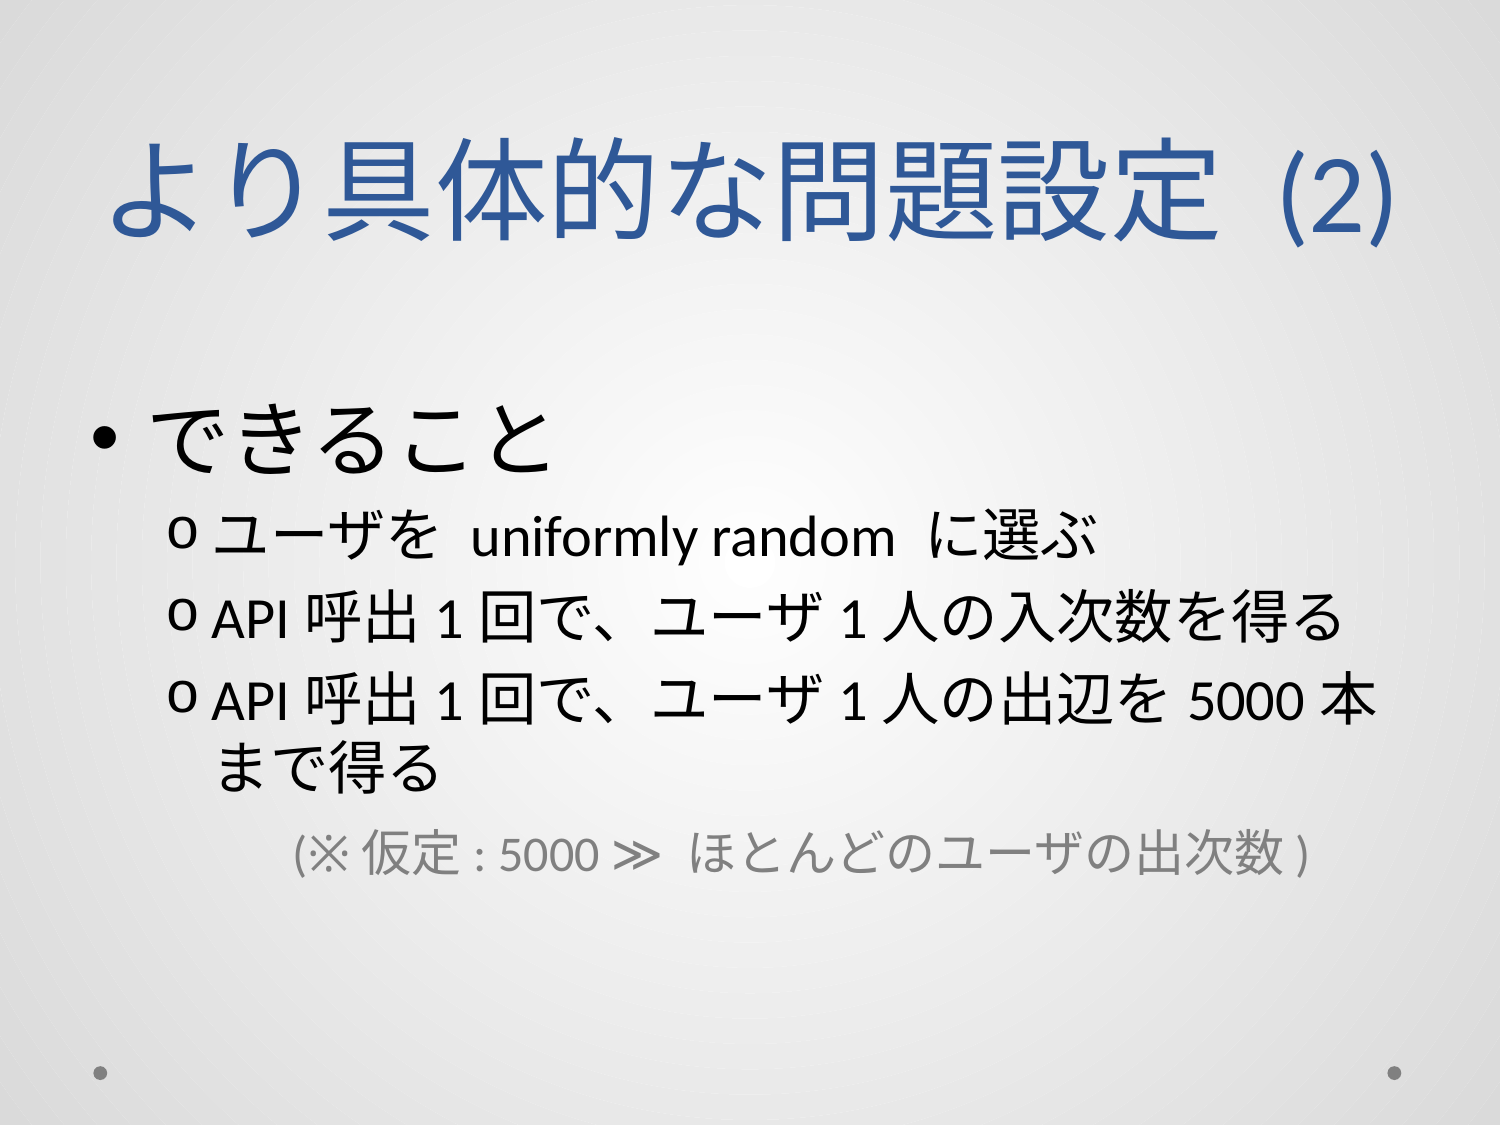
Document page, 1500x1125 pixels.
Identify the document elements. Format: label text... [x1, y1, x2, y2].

list できること ユーザを uniformly random に選ぶ API呼出1回で、ユーザ1人の入次数を得る API呼出1回で、ユーザ1人の出辺を5000本まで得る (※仮定: 5000 ≫ ほとんどのユーザの出次数) [75, 262, 1425, 1005]
title より具体的な問題設定 (2) [75, 0, 1425, 262]
